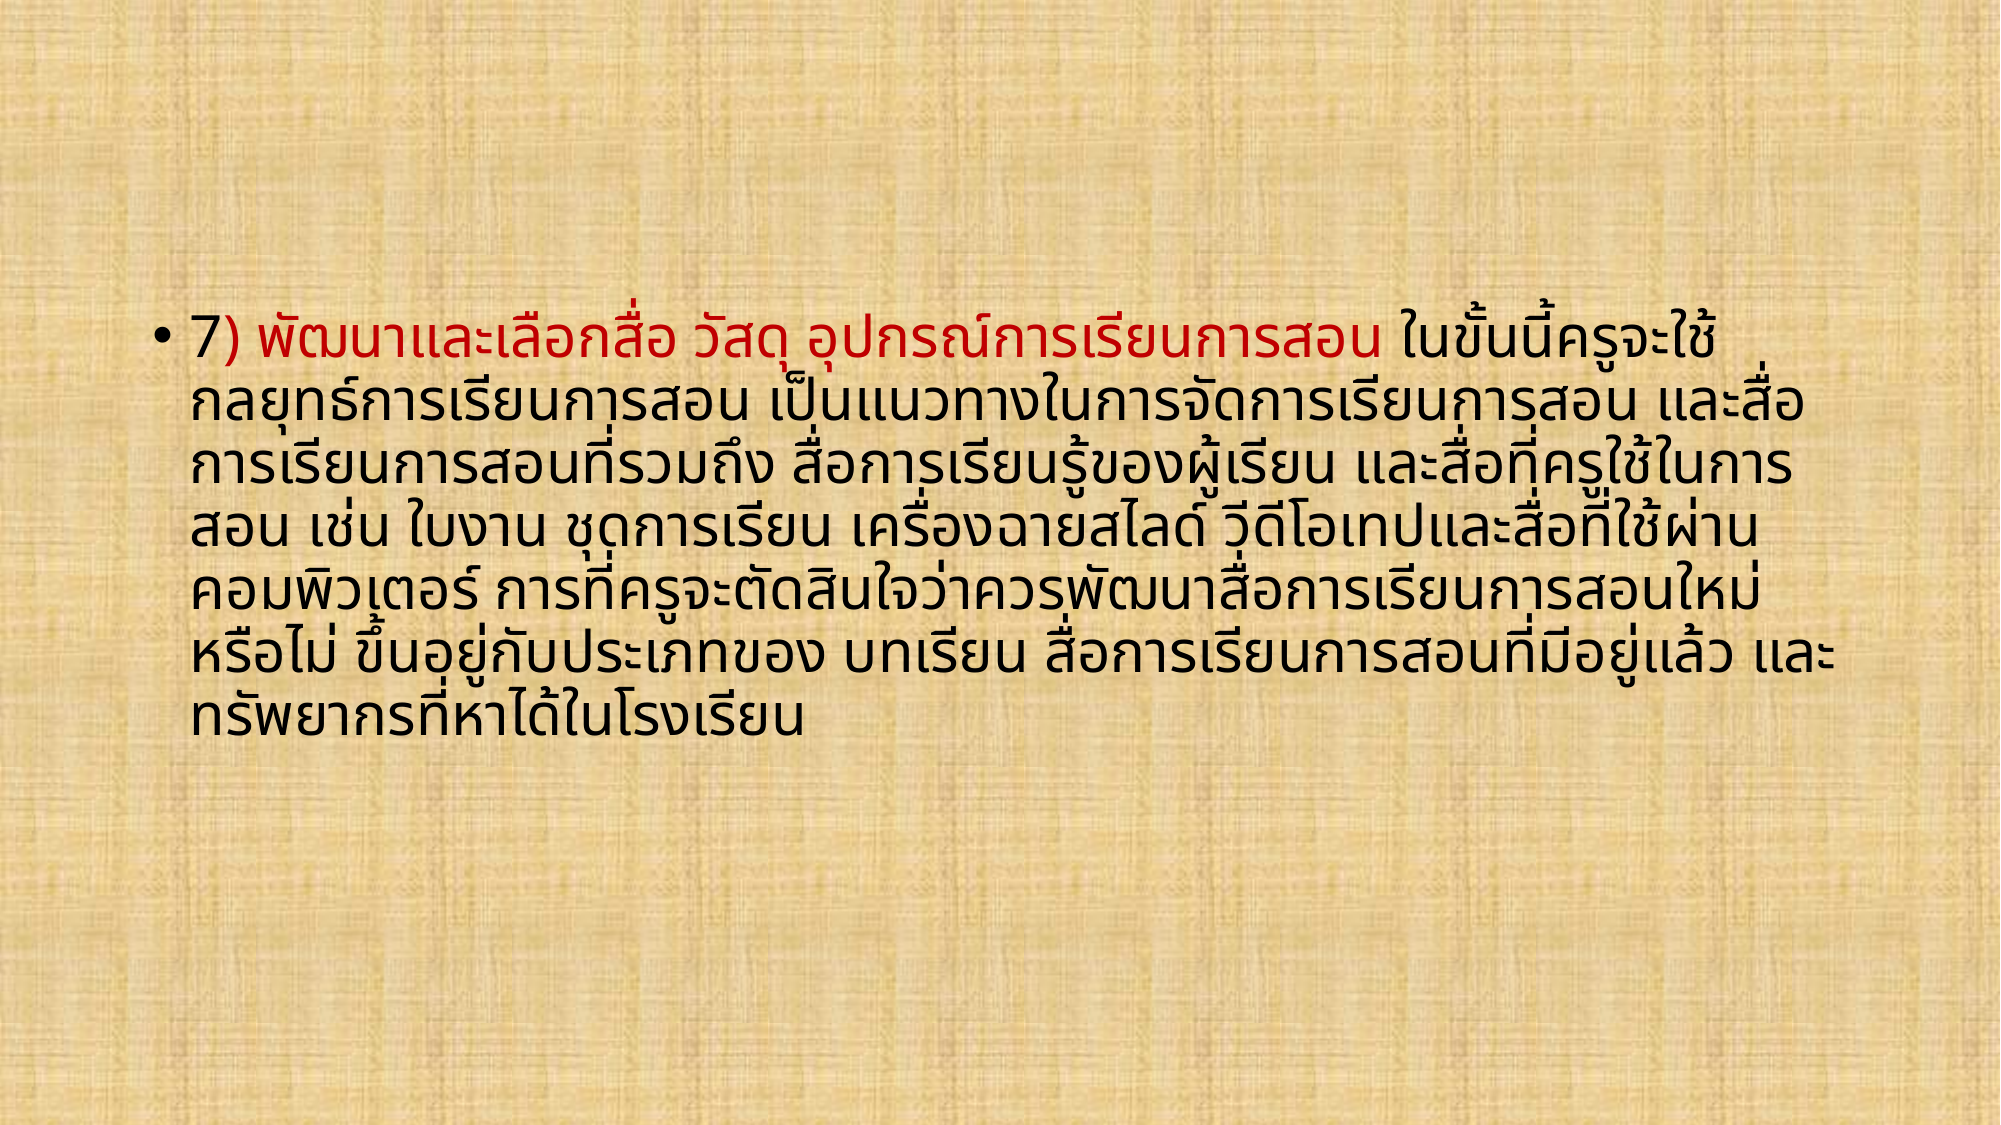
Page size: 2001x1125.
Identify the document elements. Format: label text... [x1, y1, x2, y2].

picture [0, 0, 2000, 1125]
list 7) พัฒนาและเลือกสื่อ วัสดุ อุปกรณ์การเรียนการสอน ในขั้นนี้ครูจะใช้กลยุทธ์การเรียนการสอน เป็นแนวทางในการจัดการเรียนการสอน และสื่อการเรียนการสอนที่รวมถึง สื่อการเรียนรู้ของผู้เรียน และสื่อที่ครูใช้ในการสอน เช่น ใบงาน ชุดการเรียน เครื่องฉายสไลด์ วีดีโอเทปและสื่อที่ใช้ผ่าน คอมพิวเตอร์ การที่ครูจะตัดสินใจว่าควรพัฒนาสื่อการเรียนการสอนใหม่หรือไม่ ขึ้นอยู่กับประเภทของ บทเรียน สื่อการเรียนการสอนที่มีอยู่แล้ว และทรัพยากรที่หาได้ในโรงเรียน [137, 299, 1863, 1014]
